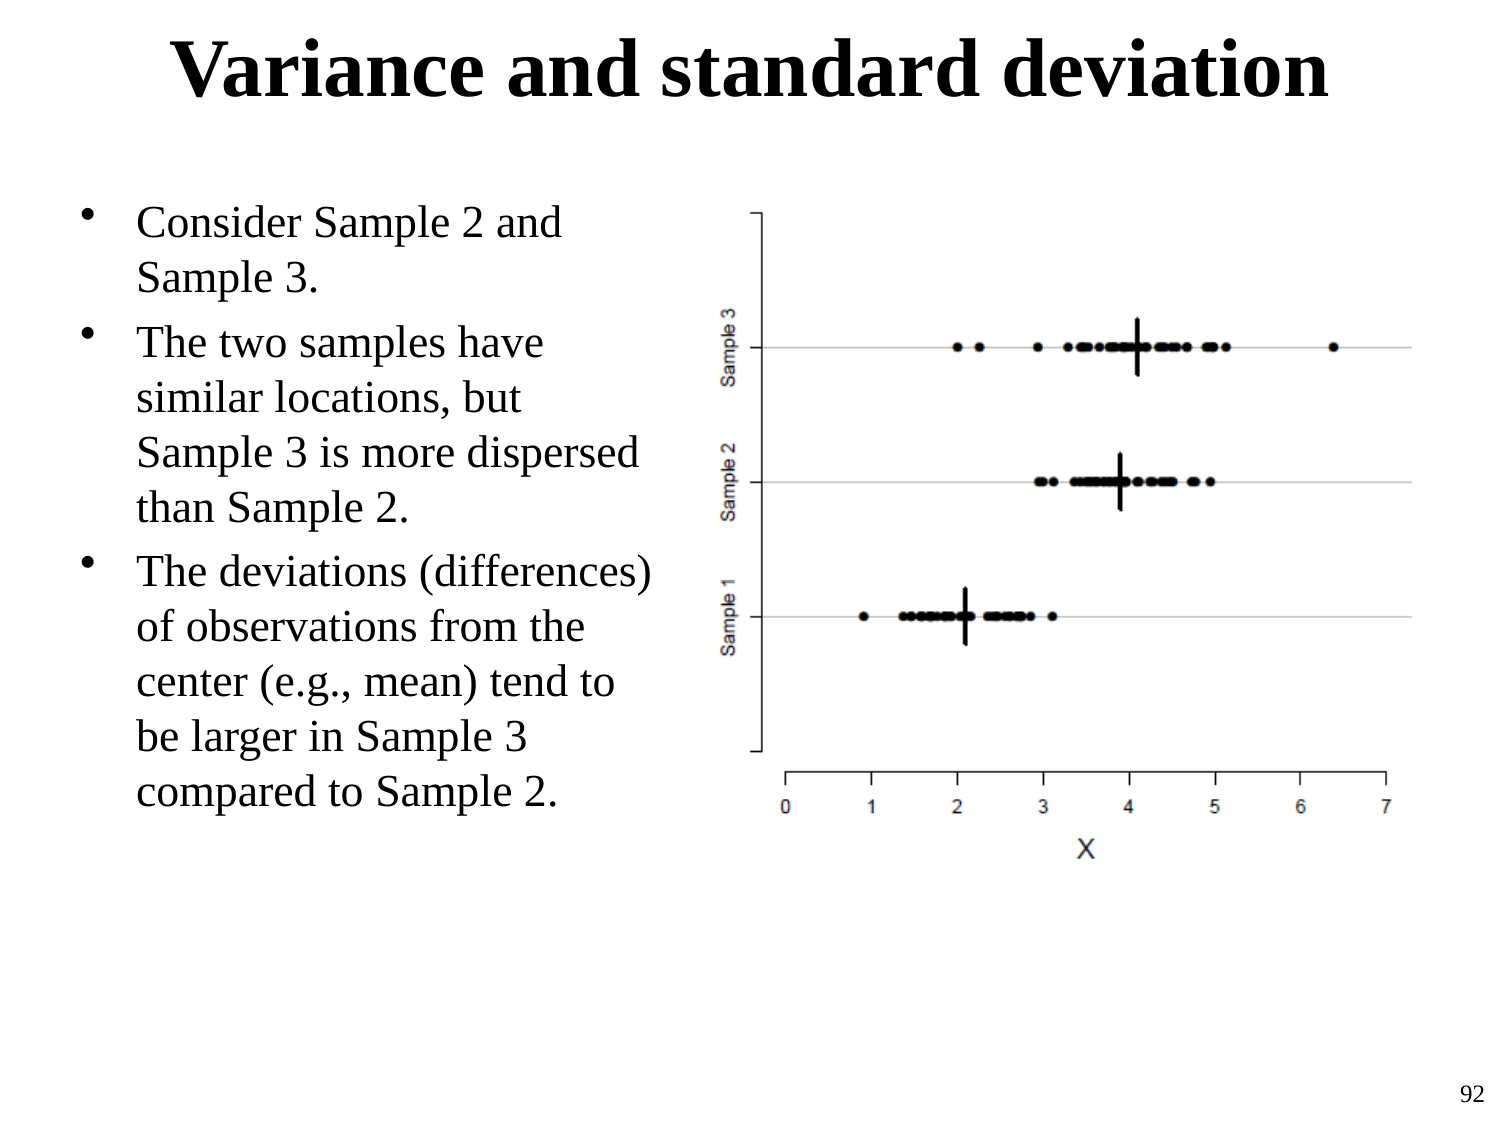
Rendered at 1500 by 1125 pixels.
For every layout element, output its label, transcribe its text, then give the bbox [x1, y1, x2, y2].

picture [655, 189, 1445, 906]
list Consider Sample 2 and Sample 3. The two samples have similar locations, but Sample 3 is more dispersed than Sample 2. The deviations (differences) of observations from the center (e.g., mean) tend to be larger in Sample 3 compared to Sample 2. [64, 184, 680, 953]
title Variance and standard deviation [0, 0, 1500, 126]
slide_number 92 [1186, 1069, 1500, 1125]
